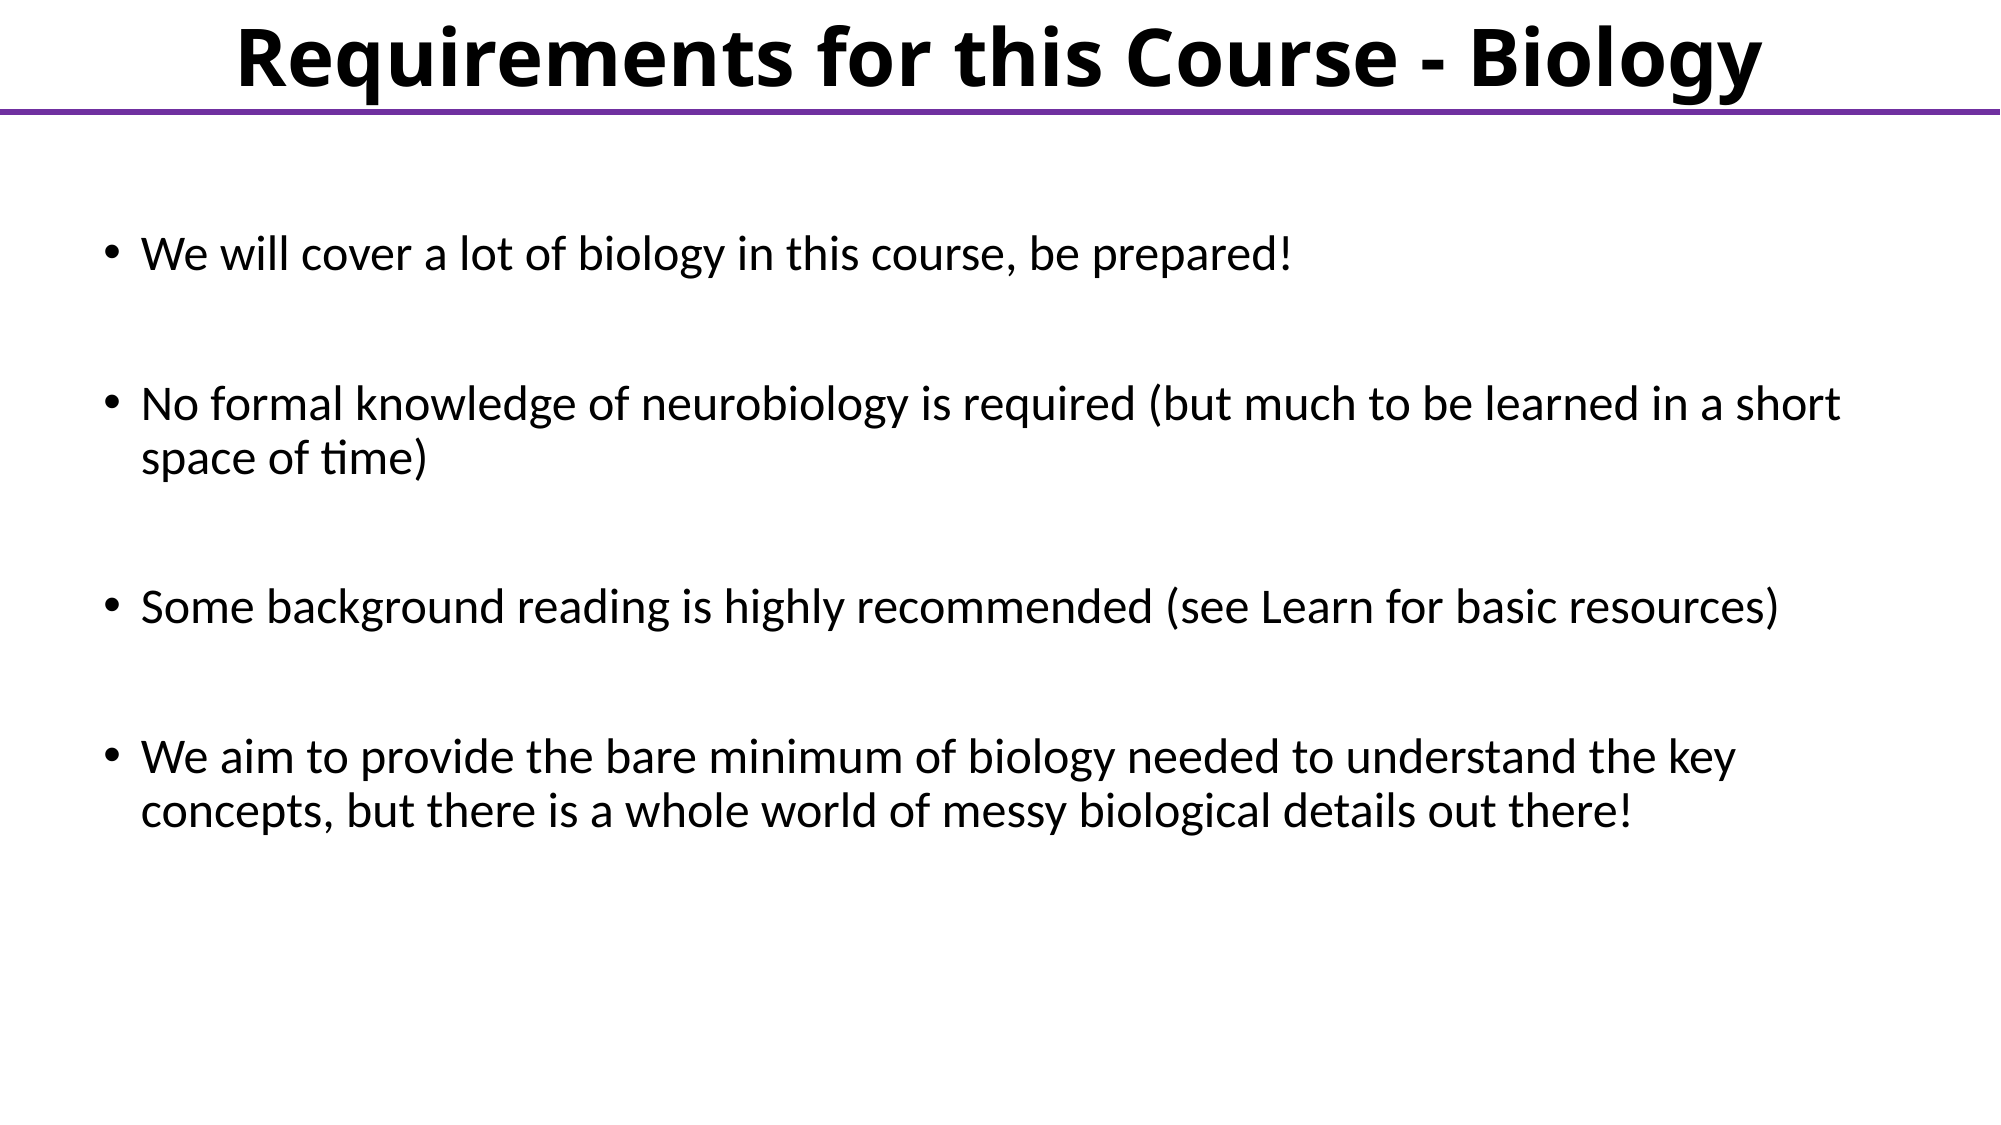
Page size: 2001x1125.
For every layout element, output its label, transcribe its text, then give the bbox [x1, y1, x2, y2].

list We will cover a lot of biology in this course, be prepared! No formal knowledge of neurobiology is required (but much to be learned in a short space of time) Some background reading is highly recommended (see Learn for basic resources) We aim to provide the bare minimum of biology needed to understand the key concepts, but there is a whole world of messy biological details out there! [88, 138, 1912, 1125]
text_box Requirements for this Course - Biology [137, 9, 1863, 109]
